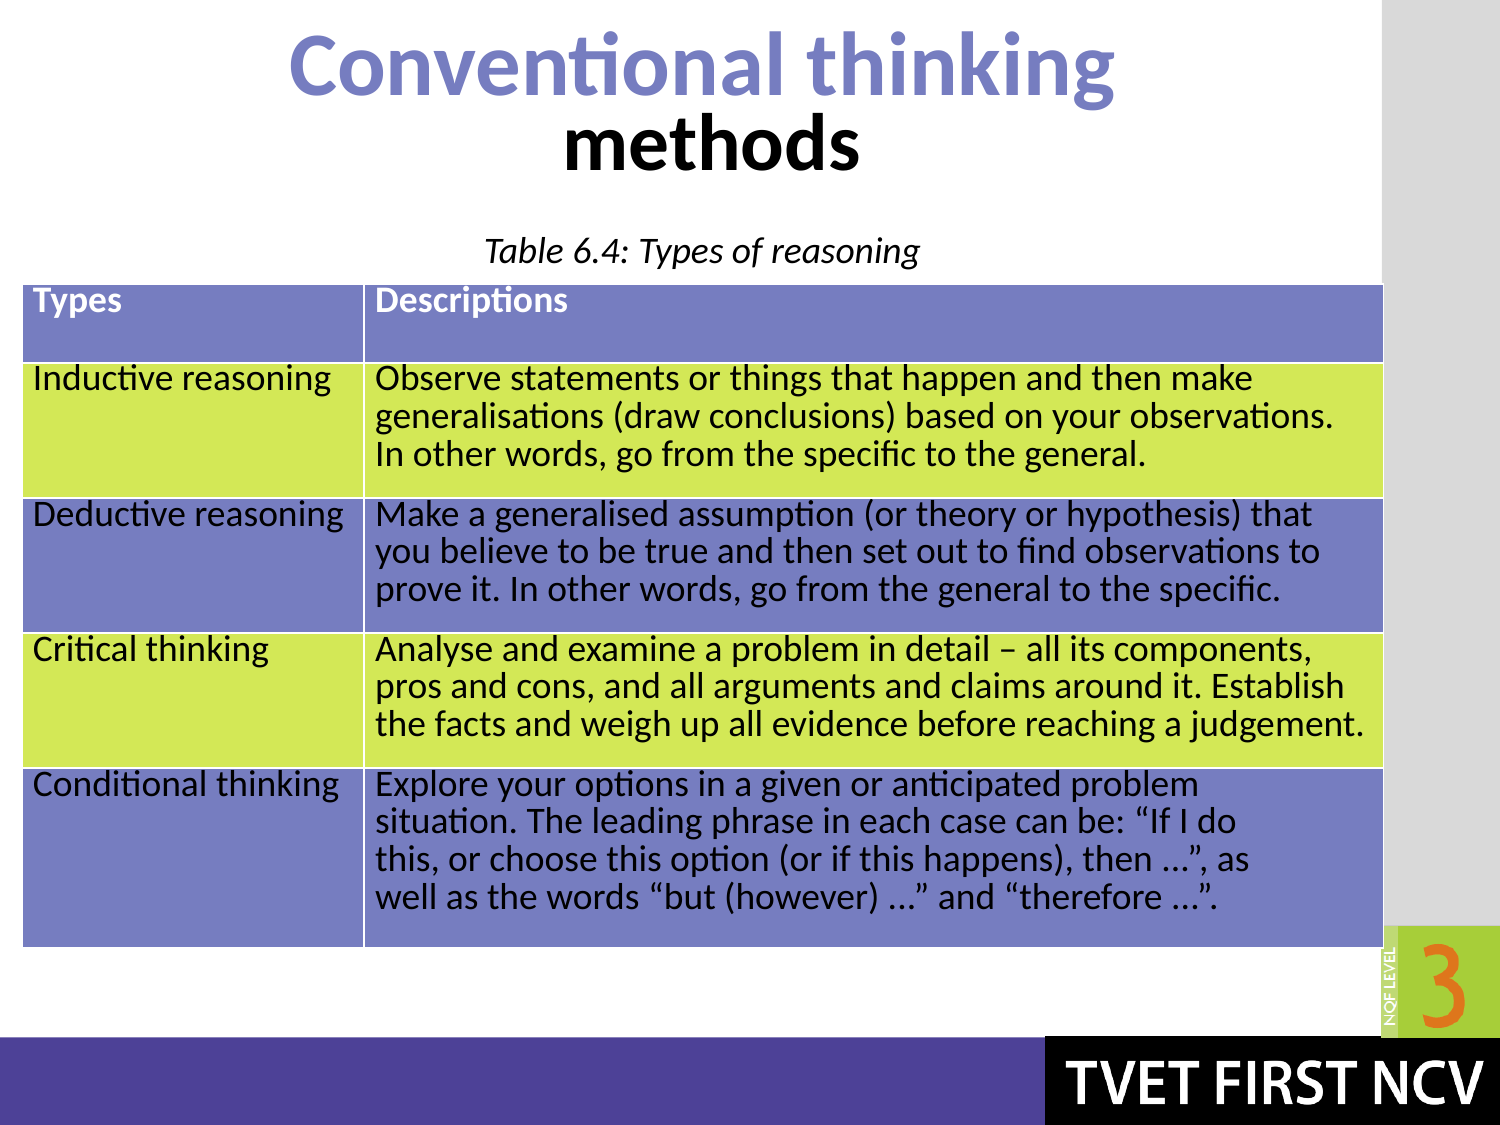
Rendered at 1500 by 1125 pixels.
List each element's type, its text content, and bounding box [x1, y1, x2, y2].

picture [1065, 1050, 1484, 1120]
table_cell Explore your options in a given or anticipated problem situation. The leading phrase in each case can be: “If I do this, or choose this option (or if this happens), then ...”, as well as the words “but (however) ...” and “therefore ...”. [365, 769, 1383, 947]
table_header Types [23, 285, 363, 362]
text_box Table 6.4: Types of reasoning [21, 211, 1384, 278]
picture [1381, 925, 1500, 1038]
table_cell Observe statements or things that happen and then make generalisations (draw conclusions) based on your observations. In other words, go from the specific to the general. [365, 364, 1383, 497]
table_header Descriptions [365, 285, 1383, 362]
table_cell Deductive reasoning [23, 499, 363, 632]
table_cell Inductive reasoning [23, 364, 363, 497]
table_cell Make a generalised assumption (or theory or hypothesis) that you believe to be true and then set out to find observations to prove it. In other words, go from the general to the specific. [365, 499, 1383, 632]
table_cell Conditional thinking [23, 769, 363, 947]
table_cell Critical thinking [23, 634, 363, 767]
table_cell Analyse and examine a problem in detail – all its components, pros and cons, and all arguments and claims around it. Establish the facts and weigh up all evidence before reaching a judgement. [365, 634, 1383, 767]
text_box Conventional thinking methods [39, 22, 1366, 194]
